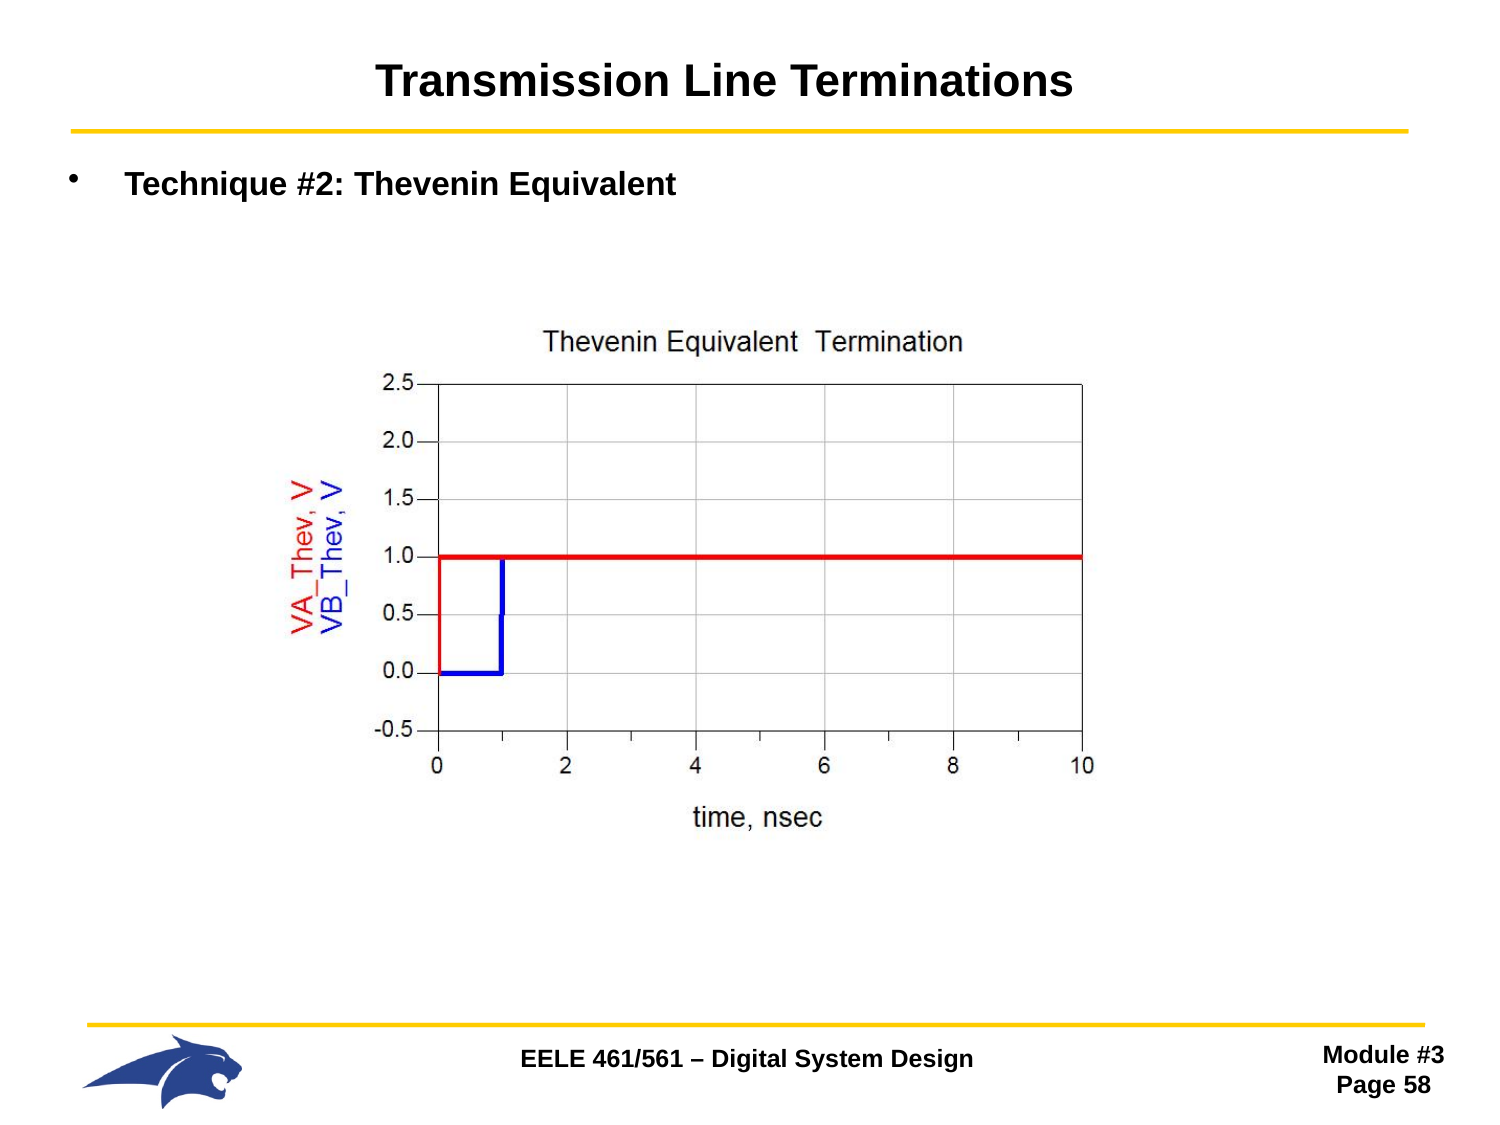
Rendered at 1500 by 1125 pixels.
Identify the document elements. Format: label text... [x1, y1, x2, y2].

title Transmission Line Terminations [87, 37, 1363, 120]
picture [259, 320, 1152, 852]
list Technique #2: Thevenin Equivalent [52, 154, 1436, 1000]
picture [82, 1034, 242, 1109]
